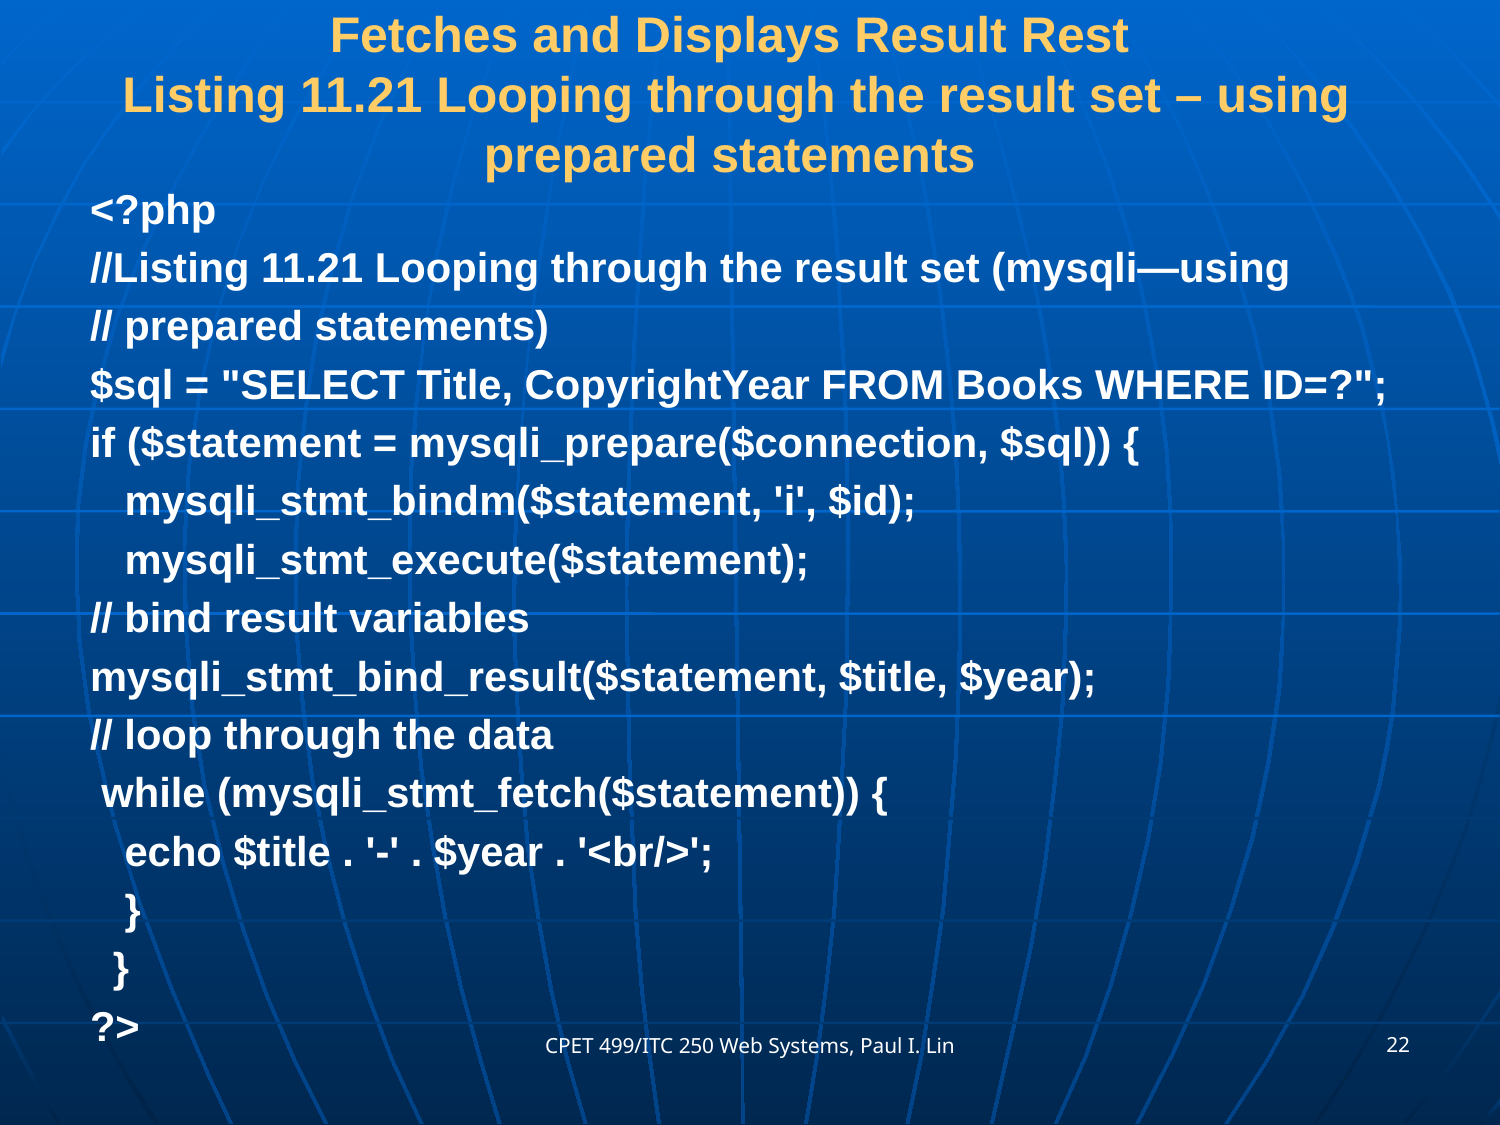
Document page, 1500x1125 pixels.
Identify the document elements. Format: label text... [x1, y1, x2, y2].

list <?php //Listing 11.21 Looping through the result set (mysqli—using // prepared statements) $sql = "SELECT Title, CopyrightYear FROM Books WHERE ID=?"; if ($statement = mysqli_prepare($connection, $sql)) { mysqli_stmt_bindm($statement, 'i', $id); mysqli_stmt_execute($statement); // bind result variables mysqli_stmt_bind_result($statement, $title, $year); // loop through the data while (mysqli_stmt_fetch($statement)) { echo $title . '-' . $year . '<br/>'; } } ?> [74, 174, 1426, 1006]
title Fetches and Displays Result Rest Listing 11.21 Looping through the result set – using prepared statements [42, 9, 1431, 176]
slide_number 22 [1074, 1023, 1426, 1100]
footer CPET 499/ITC 250 Web Systems, Paul I. Lin [512, 1024, 988, 1101]
